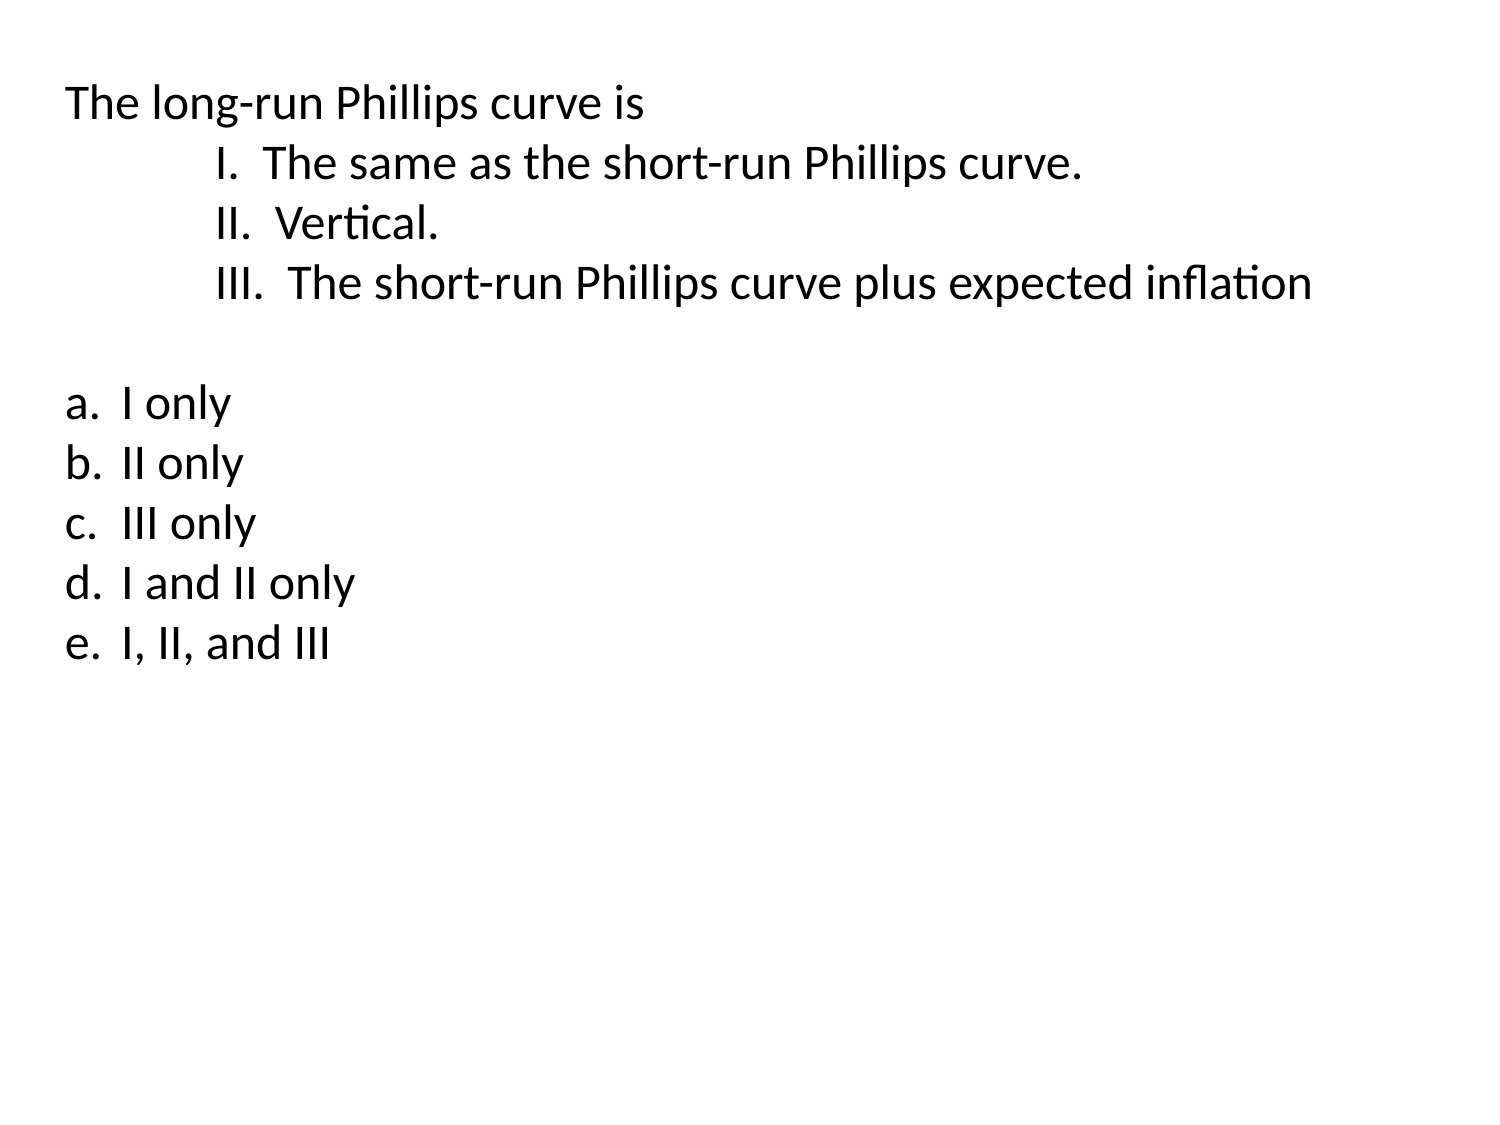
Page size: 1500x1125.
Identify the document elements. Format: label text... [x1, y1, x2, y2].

text_box The long-run Phillips curve is I. The same as the short-run Phillips curve. II. Vertical. III. The short-run Phillips curve plus expected inflation I only II only III only I and II only I, II, and III [50, 62, 1425, 678]
